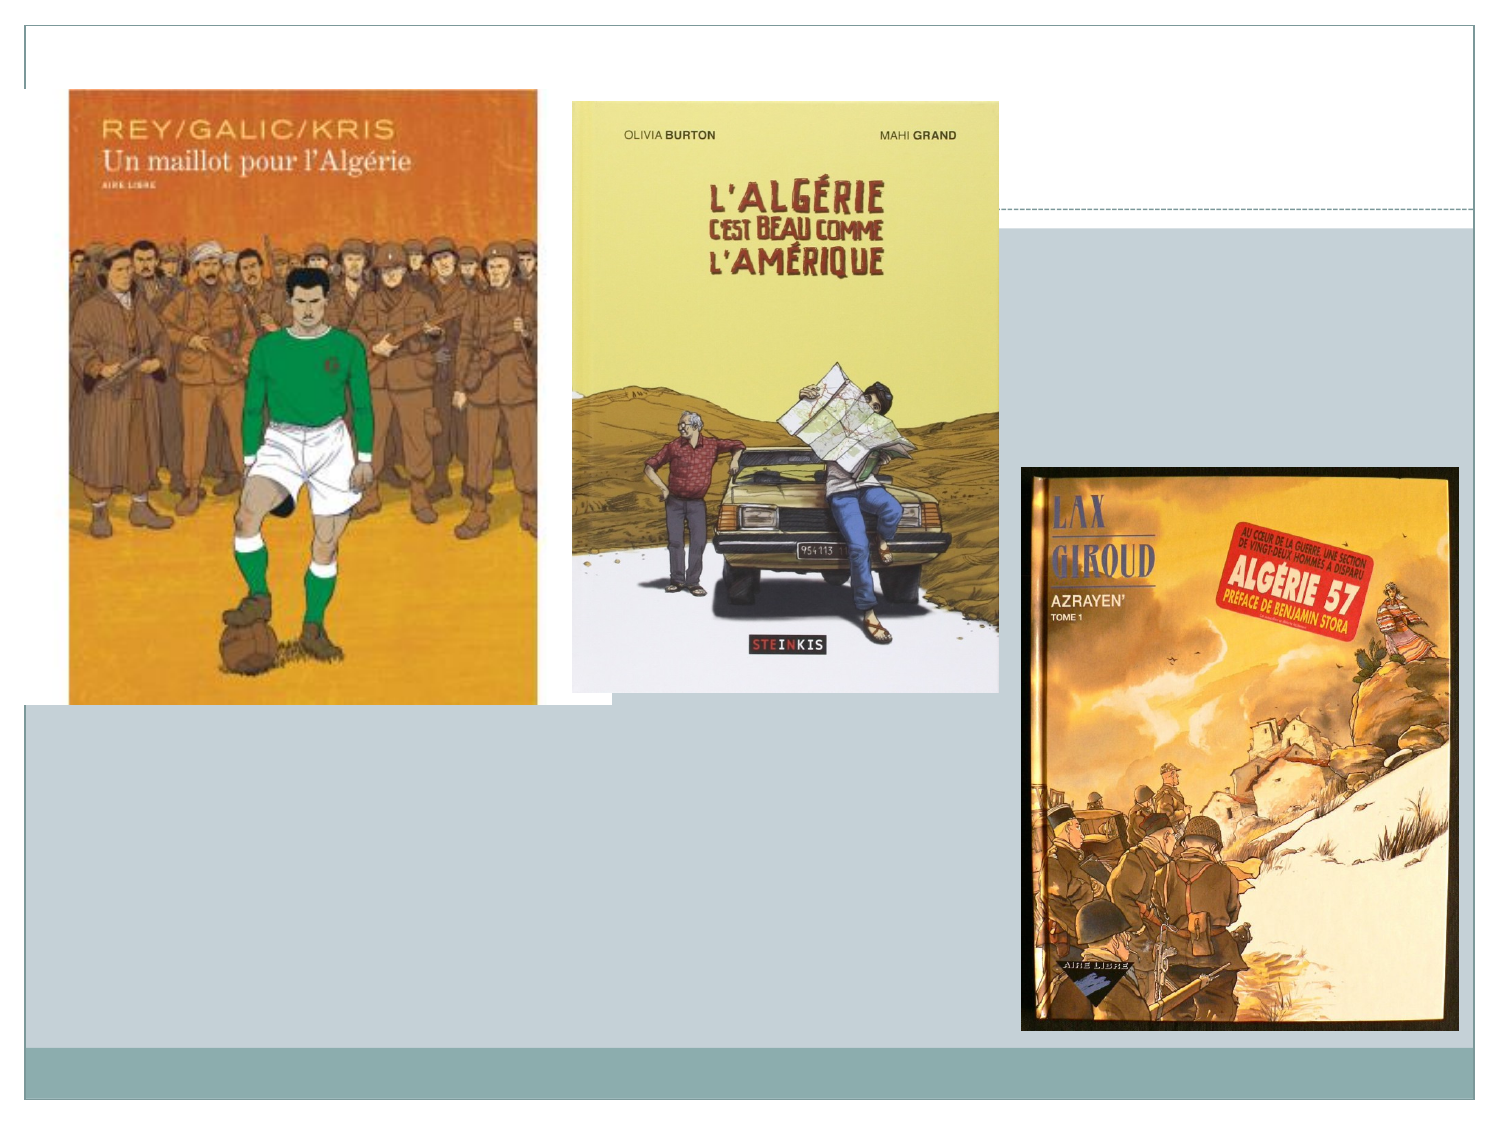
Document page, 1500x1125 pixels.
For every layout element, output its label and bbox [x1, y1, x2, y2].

picture [1021, 467, 1459, 1031]
picture [0, 89, 999, 705]
